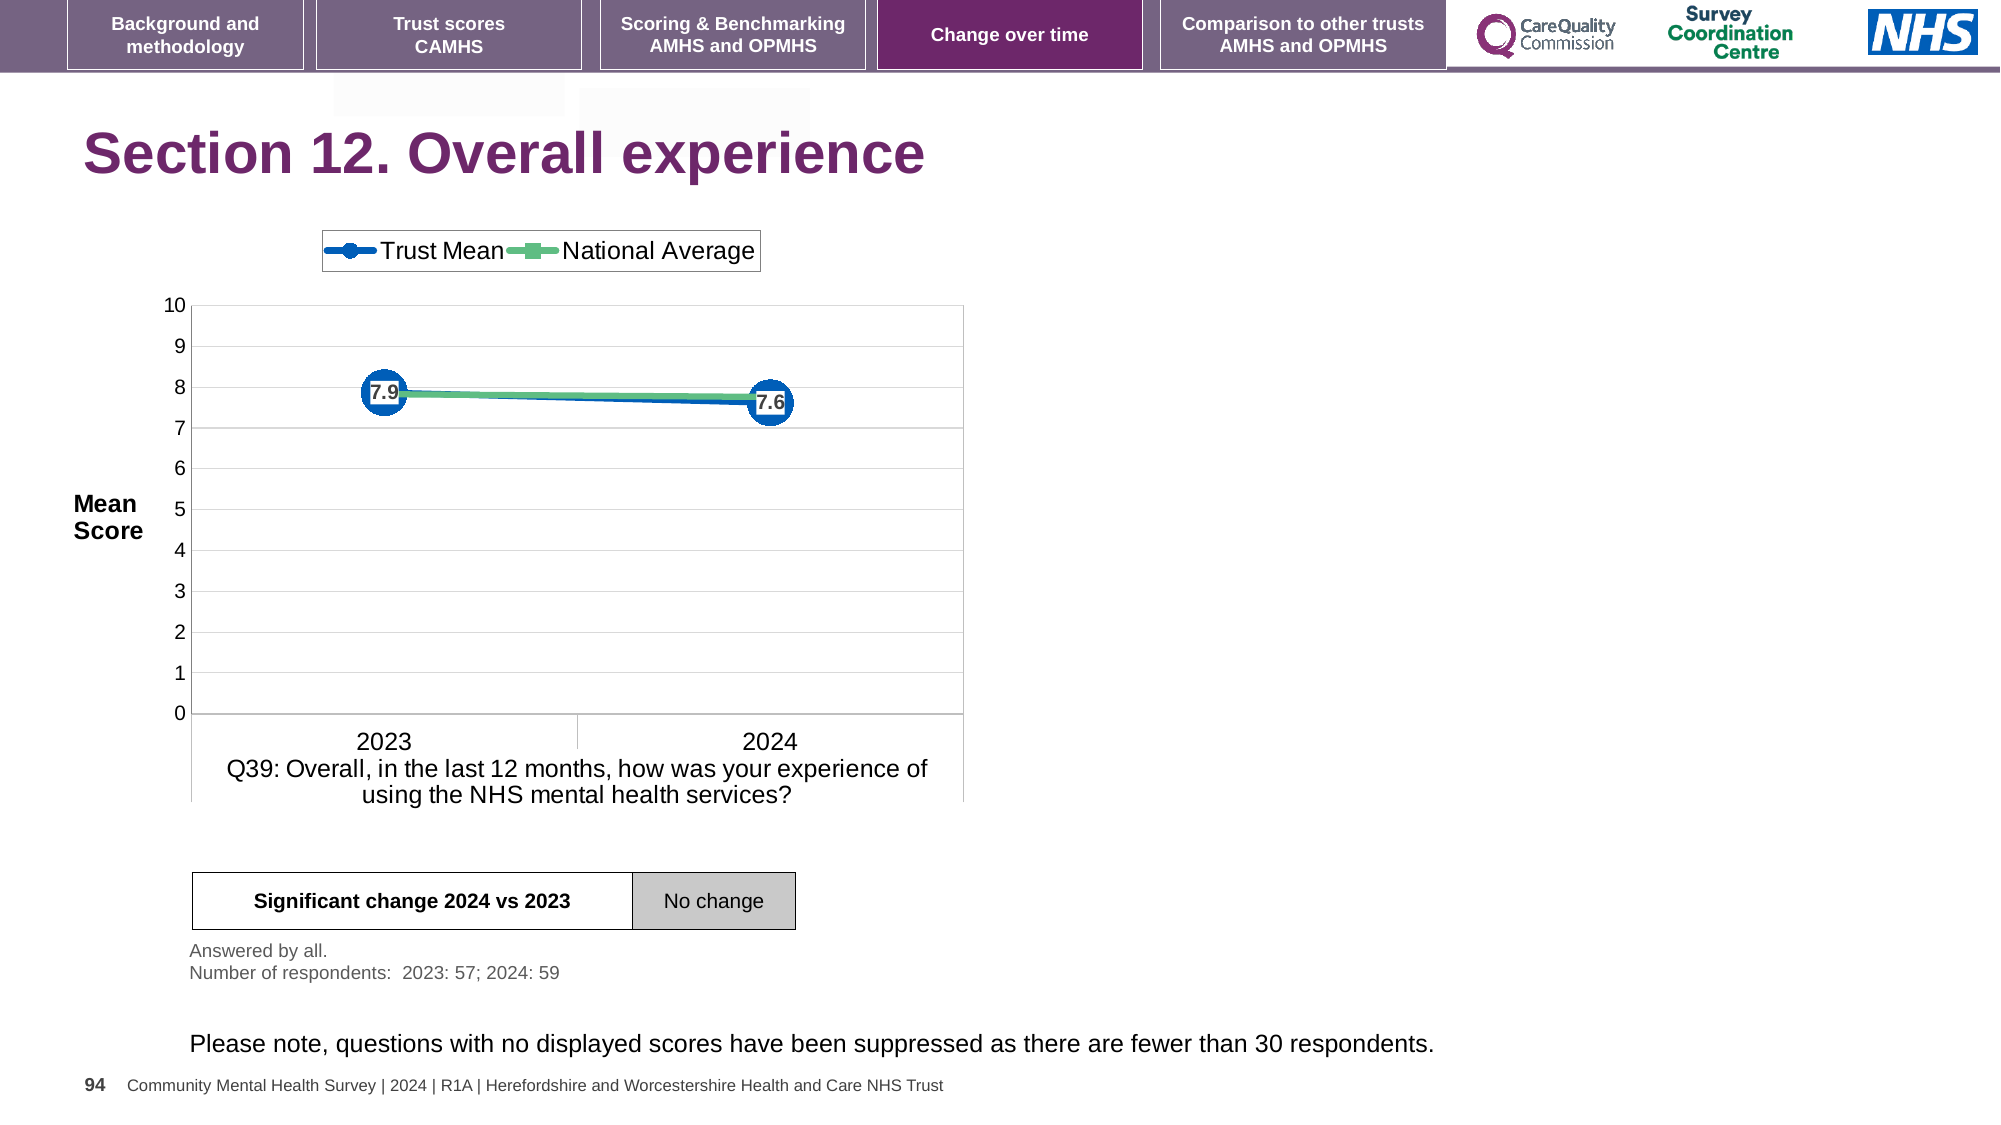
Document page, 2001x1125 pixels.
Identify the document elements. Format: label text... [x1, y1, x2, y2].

title Section 12. Overall experience [68, 100, 1942, 209]
chart [68, 228, 966, 858]
picture [1666, 3, 1794, 61]
text_box 94 [84, 1065, 122, 1125]
picture [1476, 13, 1616, 59]
picture [1868, 9, 1978, 55]
table_header No change [633, 873, 795, 929]
text_box Answered by all. Number of respondents: 2023: 57; 2024: 59 [174, 931, 1043, 991]
table_header Significant change 2024 vs 2023 [193, 873, 632, 929]
text_box Please note, questions with no displayed scores have been suppressed as there are fewer than 30 respondents. [174, 1016, 1507, 1066]
